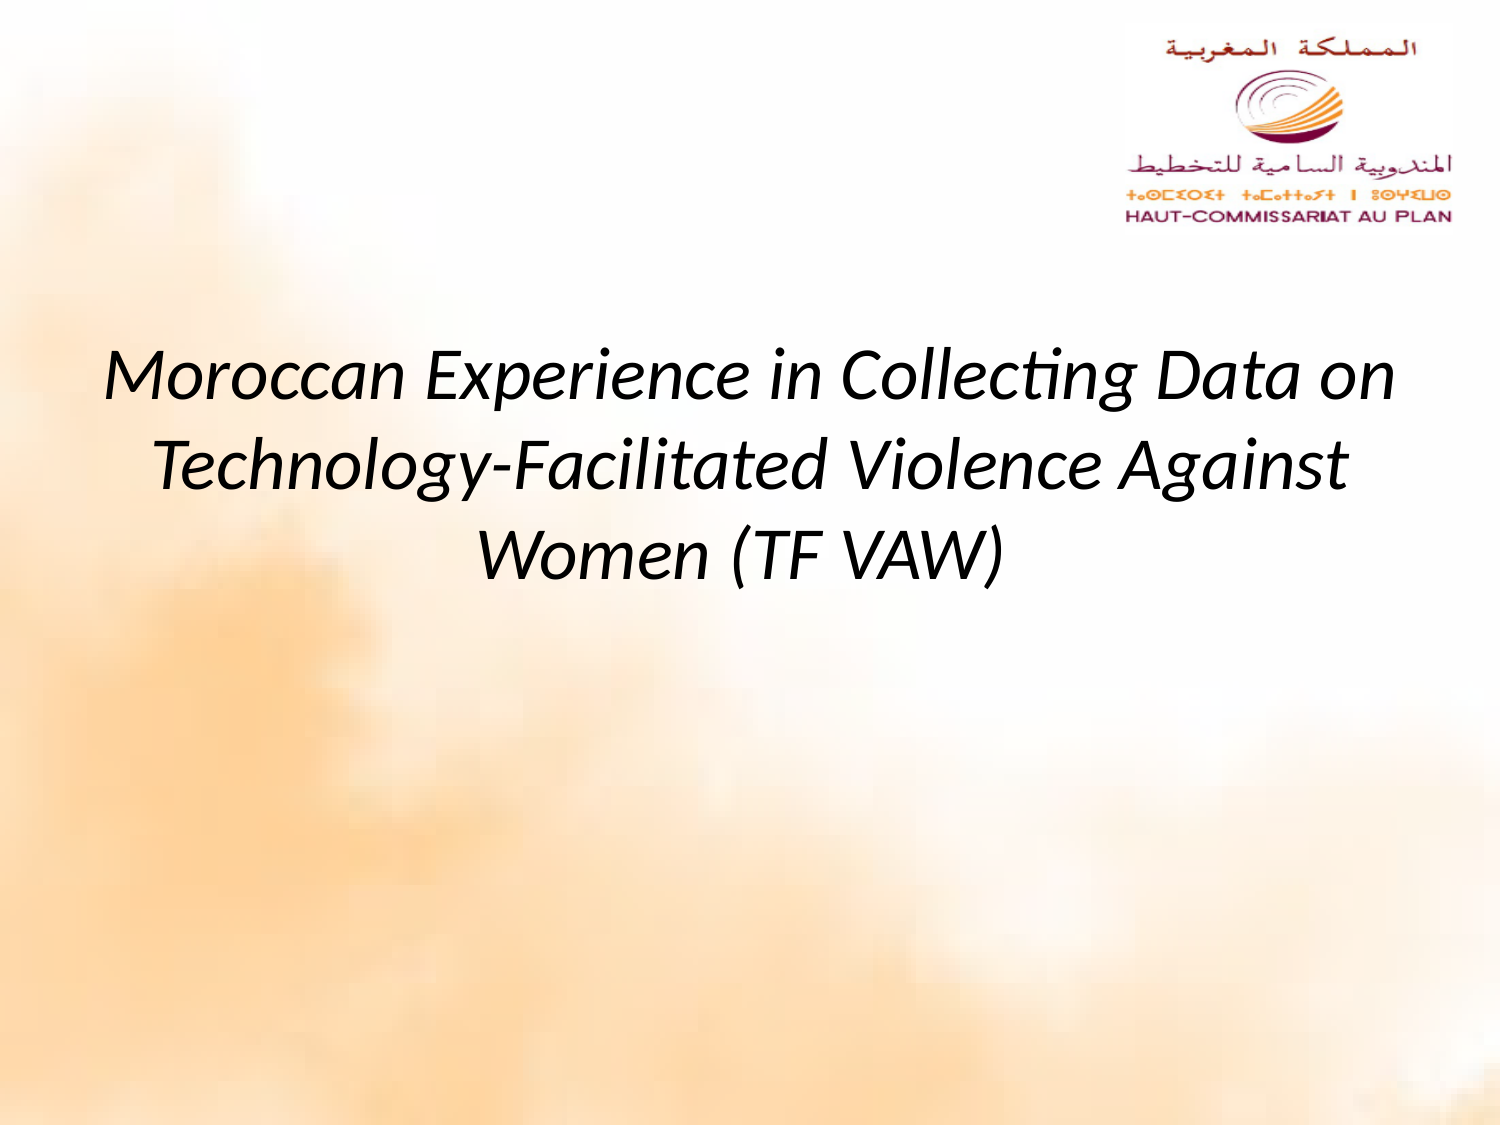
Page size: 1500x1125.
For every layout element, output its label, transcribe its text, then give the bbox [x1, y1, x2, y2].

picture [1124, 23, 1454, 235]
text_box Moroccan Experience in Collecting Data on Technology-Facilitated Violence Against Women (TF VAW) [76, 317, 1424, 731]
